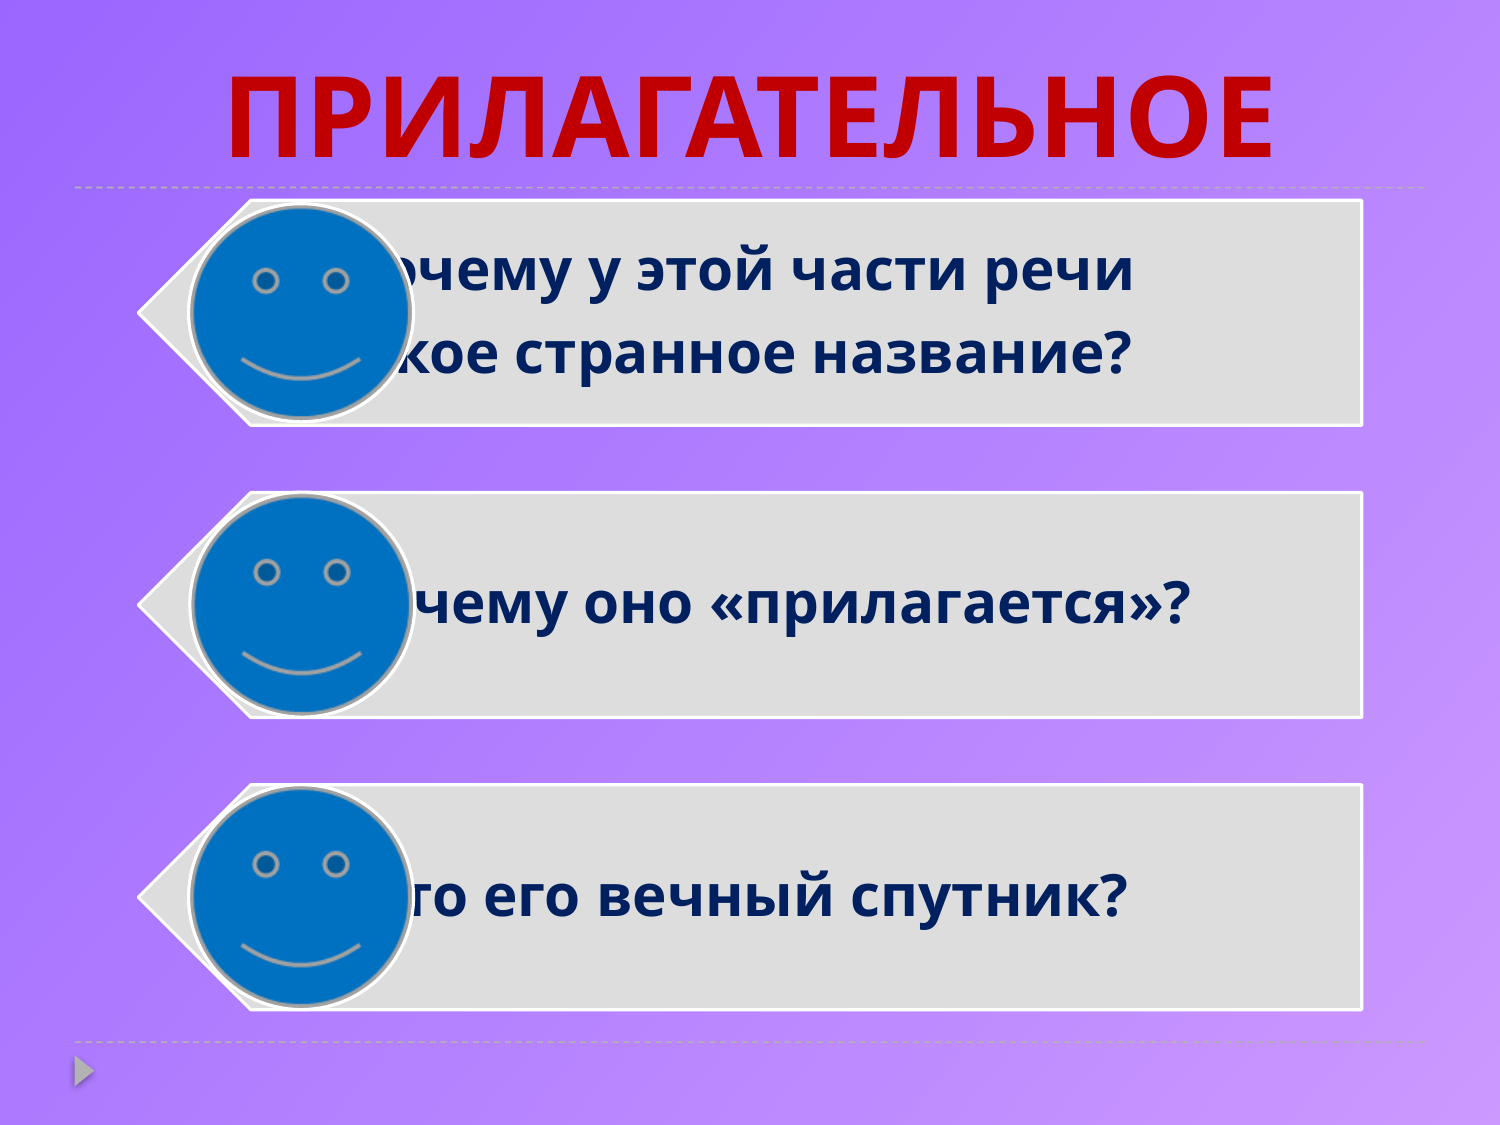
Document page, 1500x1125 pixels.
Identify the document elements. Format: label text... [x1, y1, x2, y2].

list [74, 199, 1426, 1011]
title ПРИЛАГАТЕЛЬНОЕ [75, 24, 1425, 188]
